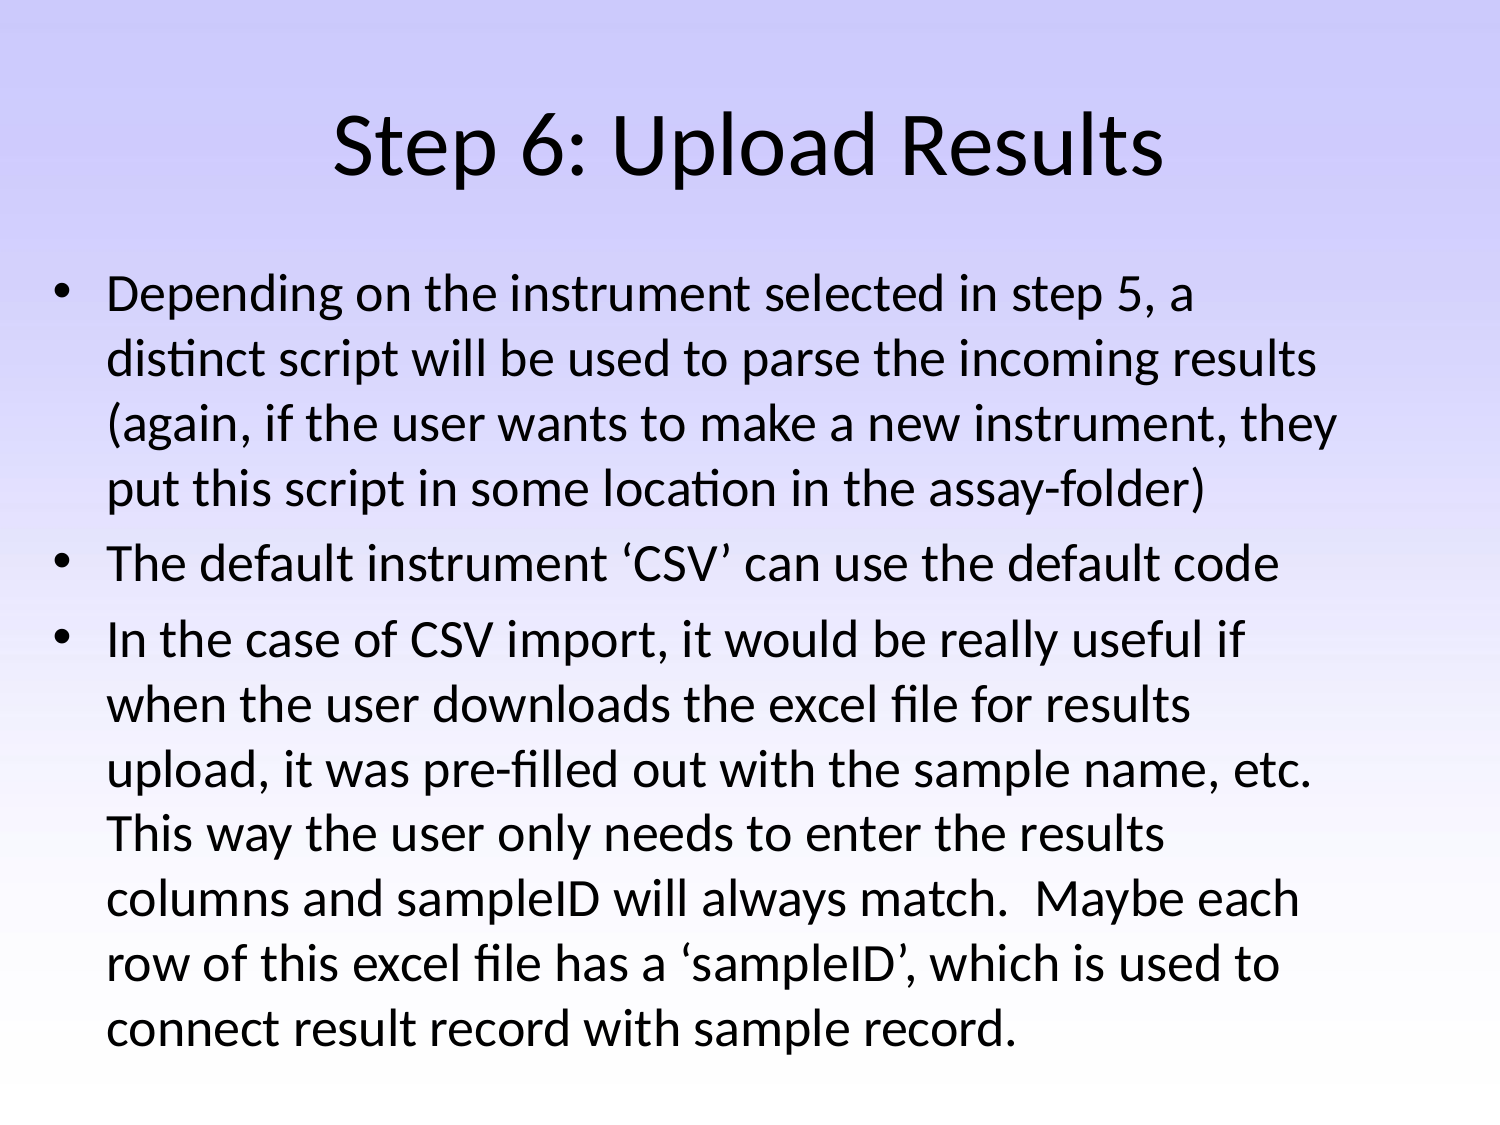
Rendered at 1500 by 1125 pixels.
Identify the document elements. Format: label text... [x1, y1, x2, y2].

title Step 6: Upload Results [75, 45, 1425, 233]
list Depending on the instrument selected in step 5, a distinct script will be used to parse the incoming results (again, if the user wants to make a new instrument, they put this script in some location in the assay-folder) The default instrument ‘CSV’ can use the default code In the case of CSV import, it would be really useful if when the user downloads the excel file for results upload, it was pre-filled out with the sample name, etc. This way the user only needs to enter the results columns and sampleID will always match. Maybe each row of this excel file has a ‘sampleID’, which is used to connect result record with sample record. [37, 249, 1363, 1075]
picture [0, 0, 1500, 1125]
